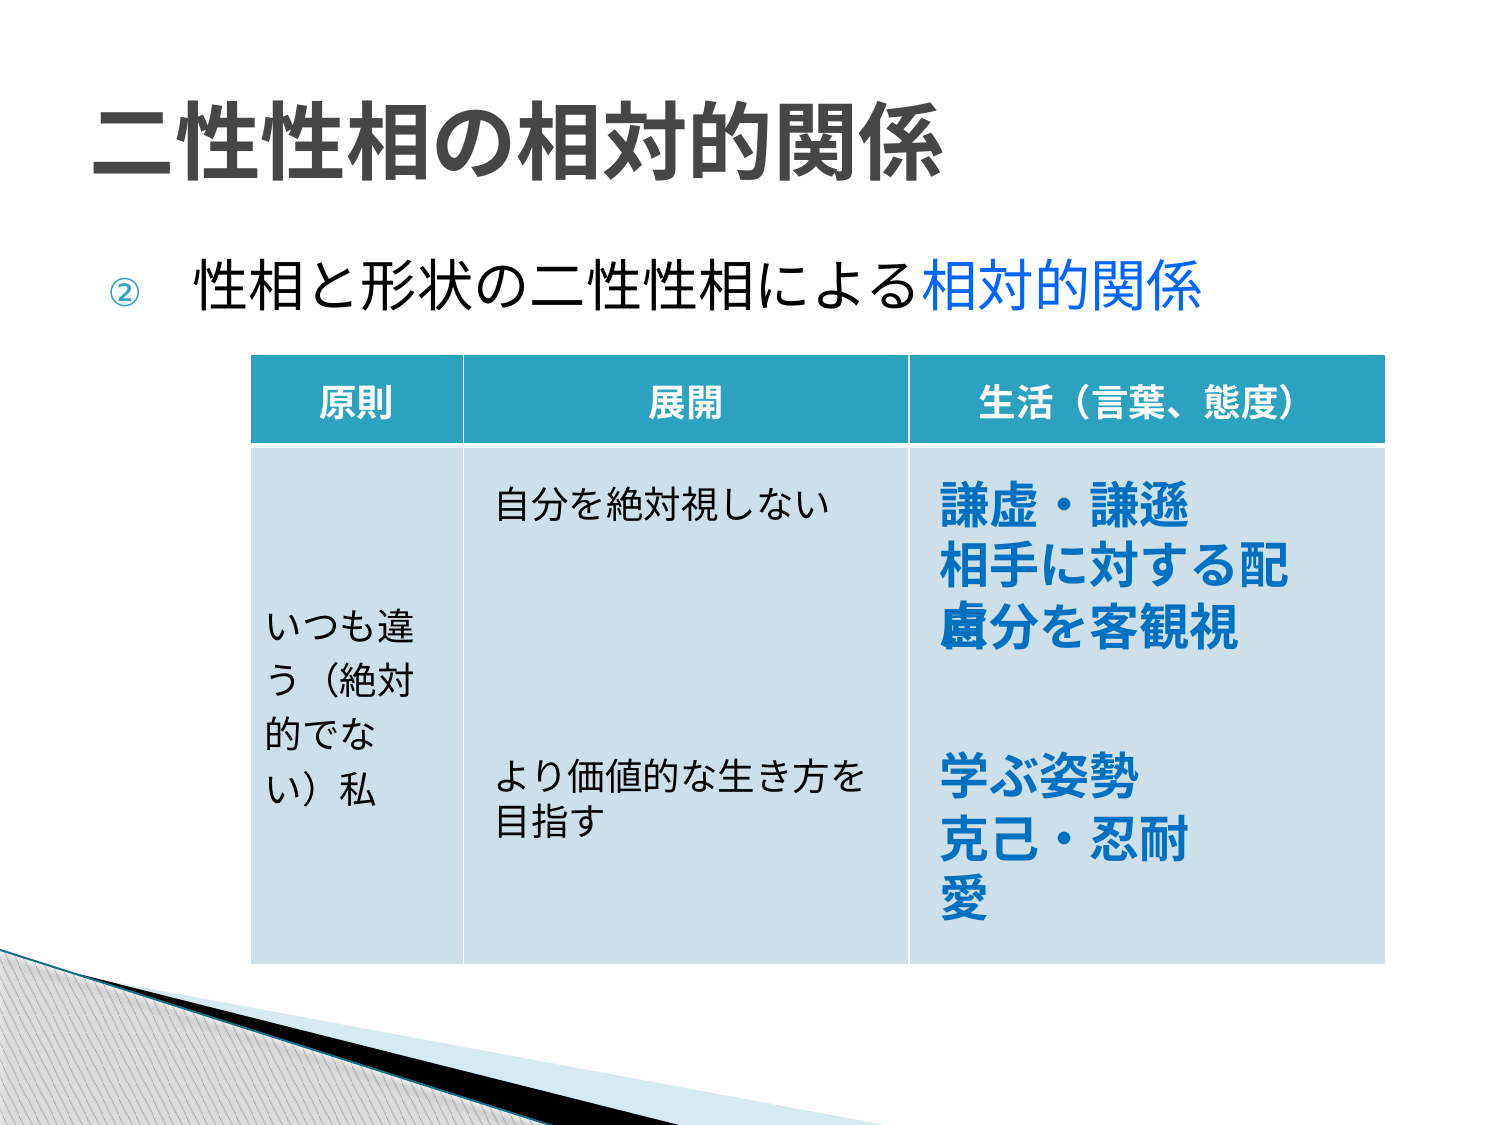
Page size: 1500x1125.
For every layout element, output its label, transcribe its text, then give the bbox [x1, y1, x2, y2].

table_cell いつも違う（絶対的でない）私 [251, 448, 463, 964]
table_header 原則 [251, 355, 463, 443]
list 性相と形状の二性性相による相対的関係 [75, 243, 1425, 986]
text_box 相手に対する配慮 [924, 525, 1348, 661]
table_header 展開 [464, 355, 908, 443]
text_box 学ぶ姿勢 [924, 736, 1312, 812]
text_box 自分を絶対視しない [478, 473, 886, 533]
title 二性性相の相対的関係 [75, 45, 1425, 233]
table_cell [910, 448, 1385, 964]
text_box 謙虚・謙遜 [924, 465, 1312, 525]
text_box より価値的な生き方を目指す [478, 745, 897, 851]
text_box 克己・忍耐 [924, 812, 1312, 858]
text_box 愛 [924, 858, 1312, 934]
table_cell [464, 448, 908, 964]
table_header 生活（言葉、態度） [910, 355, 1385, 443]
